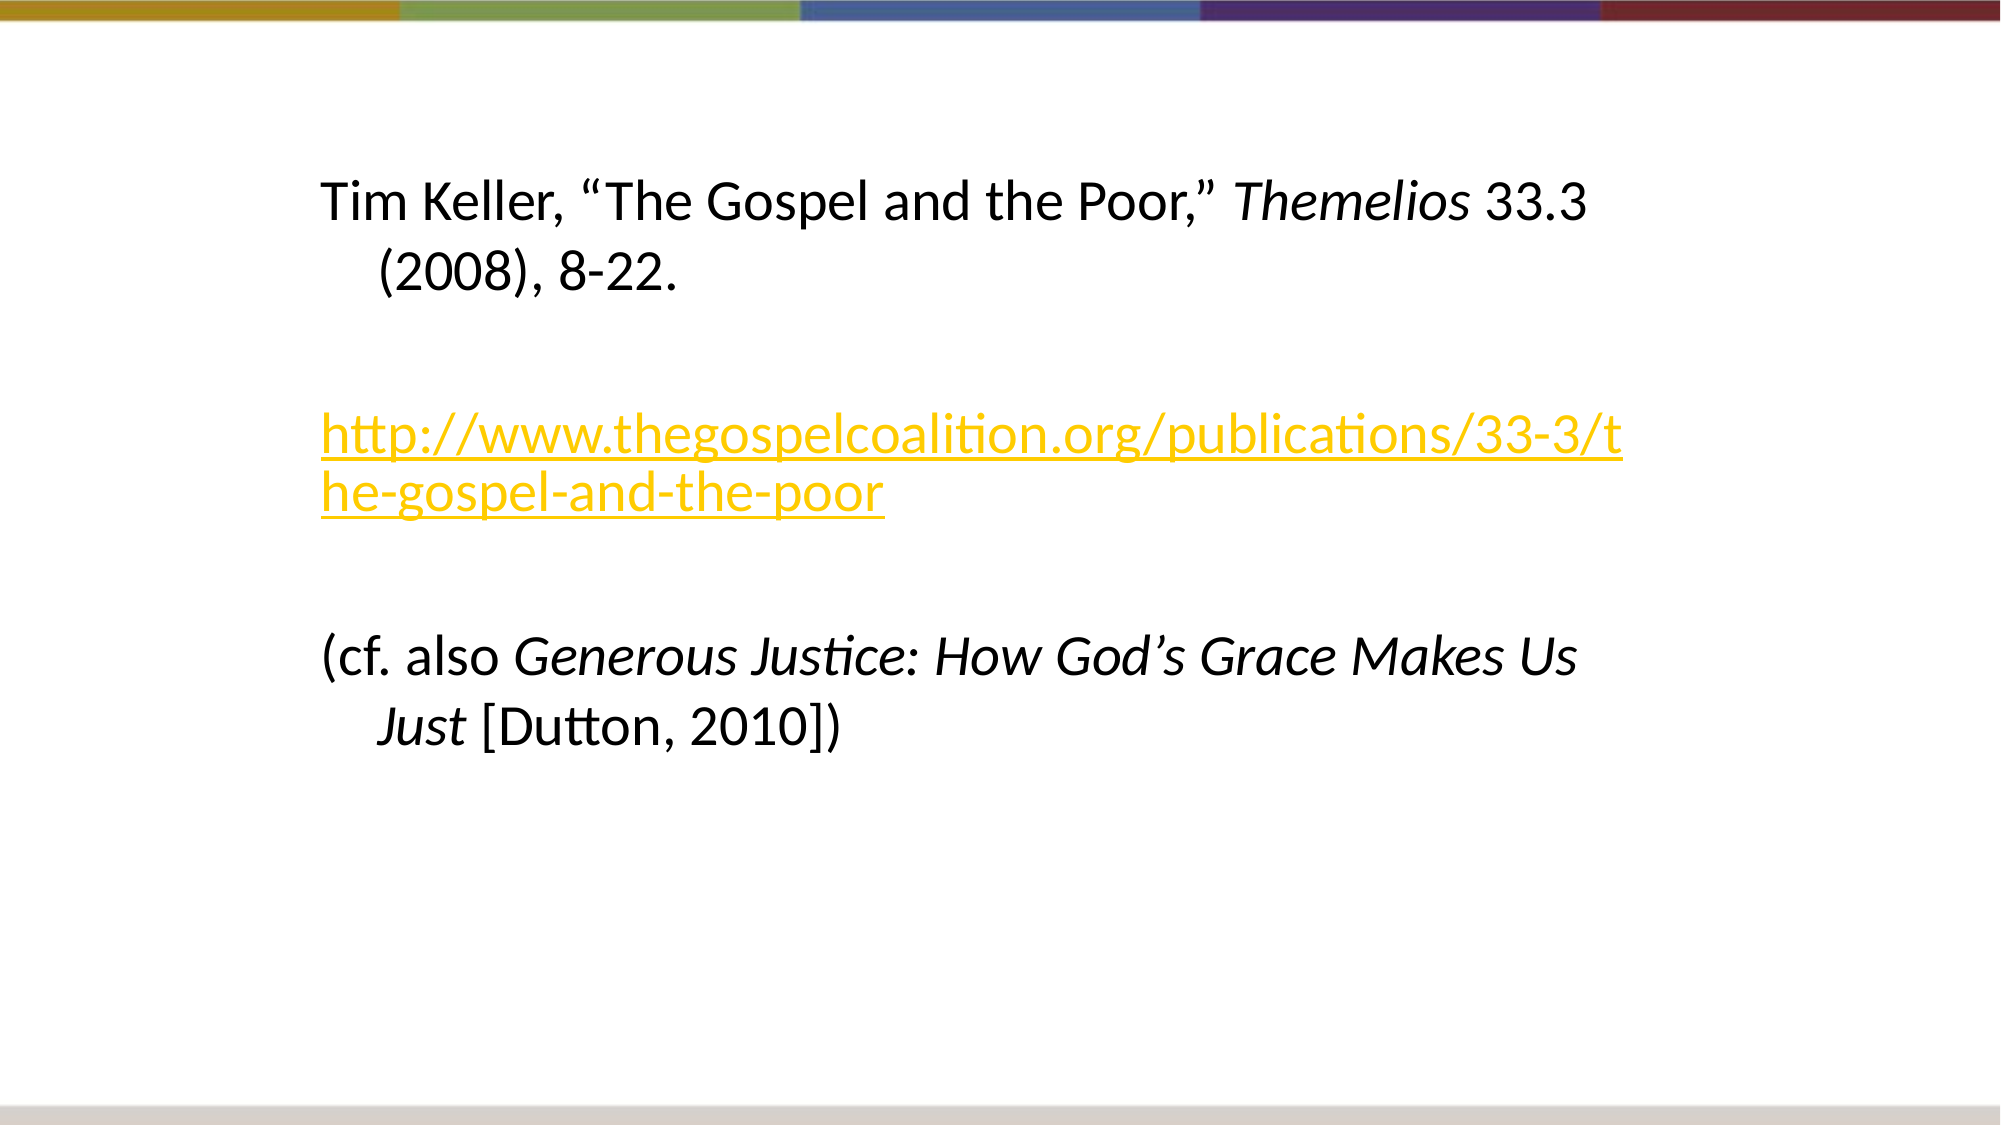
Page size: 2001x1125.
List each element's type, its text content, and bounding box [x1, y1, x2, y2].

picture [0, 0, 2001, 1125]
list Tim Keller, “The Gospel and the Poor,” Themelios 33.3 (2008), 8-22. http://www.thegospelcoalition.org/publications/33-3/the-gospel-and-the-poor (cf. also Generous Justice: How God’s Grace Makes Us Just [Dutton, 2010]) [305, 154, 1656, 898]
